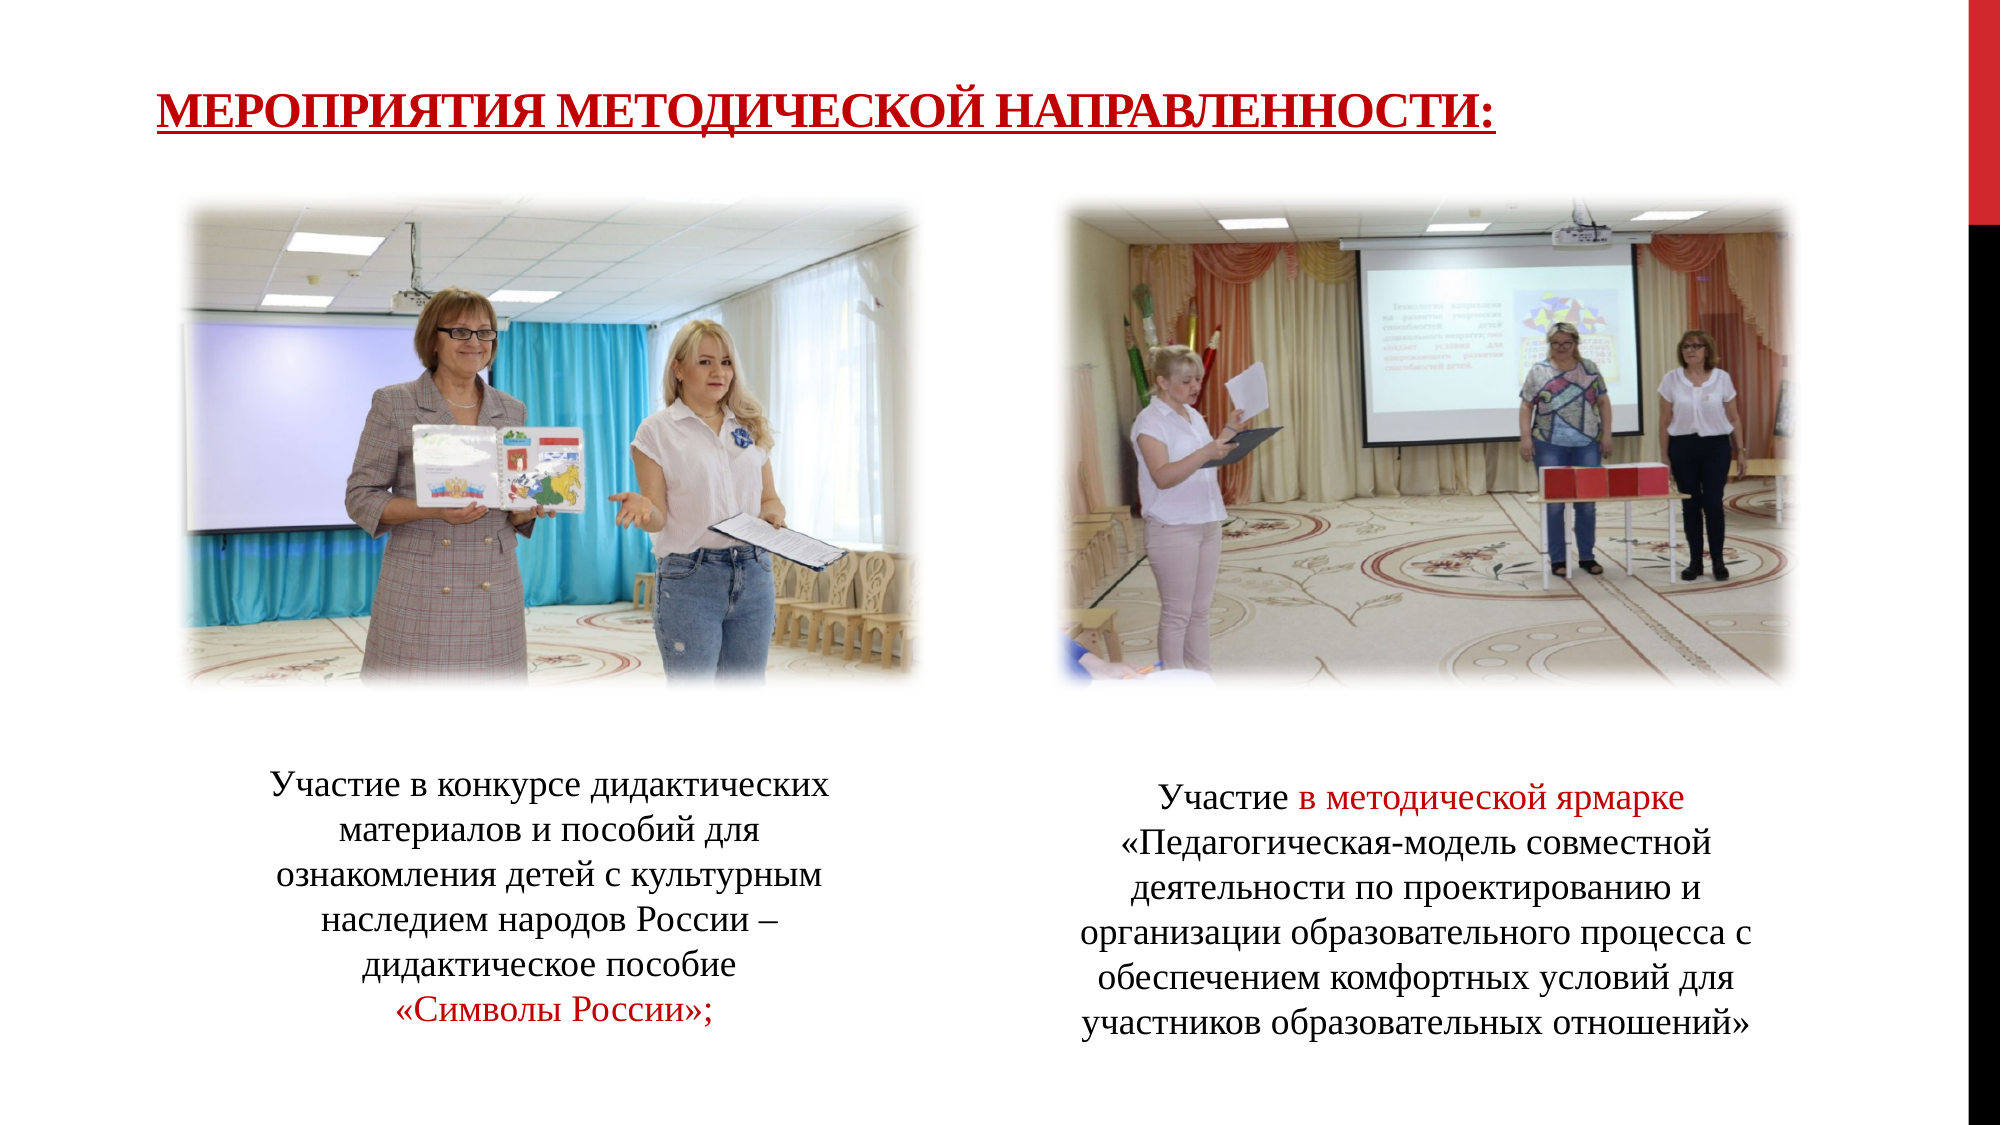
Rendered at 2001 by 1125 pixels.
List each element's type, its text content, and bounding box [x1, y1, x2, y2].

text_box Участие в конкурсе дидактических материалов и пособий для ознакомления детей с культурным наследием народов России – дидактическое пособие «Символы России»; [237, 752, 862, 1037]
text_box Участие в методической ярмарке «Педагогическая-модель совместной деятельности по проектированию и организации образовательного процесса с обеспечением комфортных условий для участников образовательных отношений» [1051, 764, 1782, 1049]
text_box Мероприятия методической направленности: [141, 70, 1616, 146]
picture [1050, 190, 1802, 693]
picture [173, 190, 926, 693]
